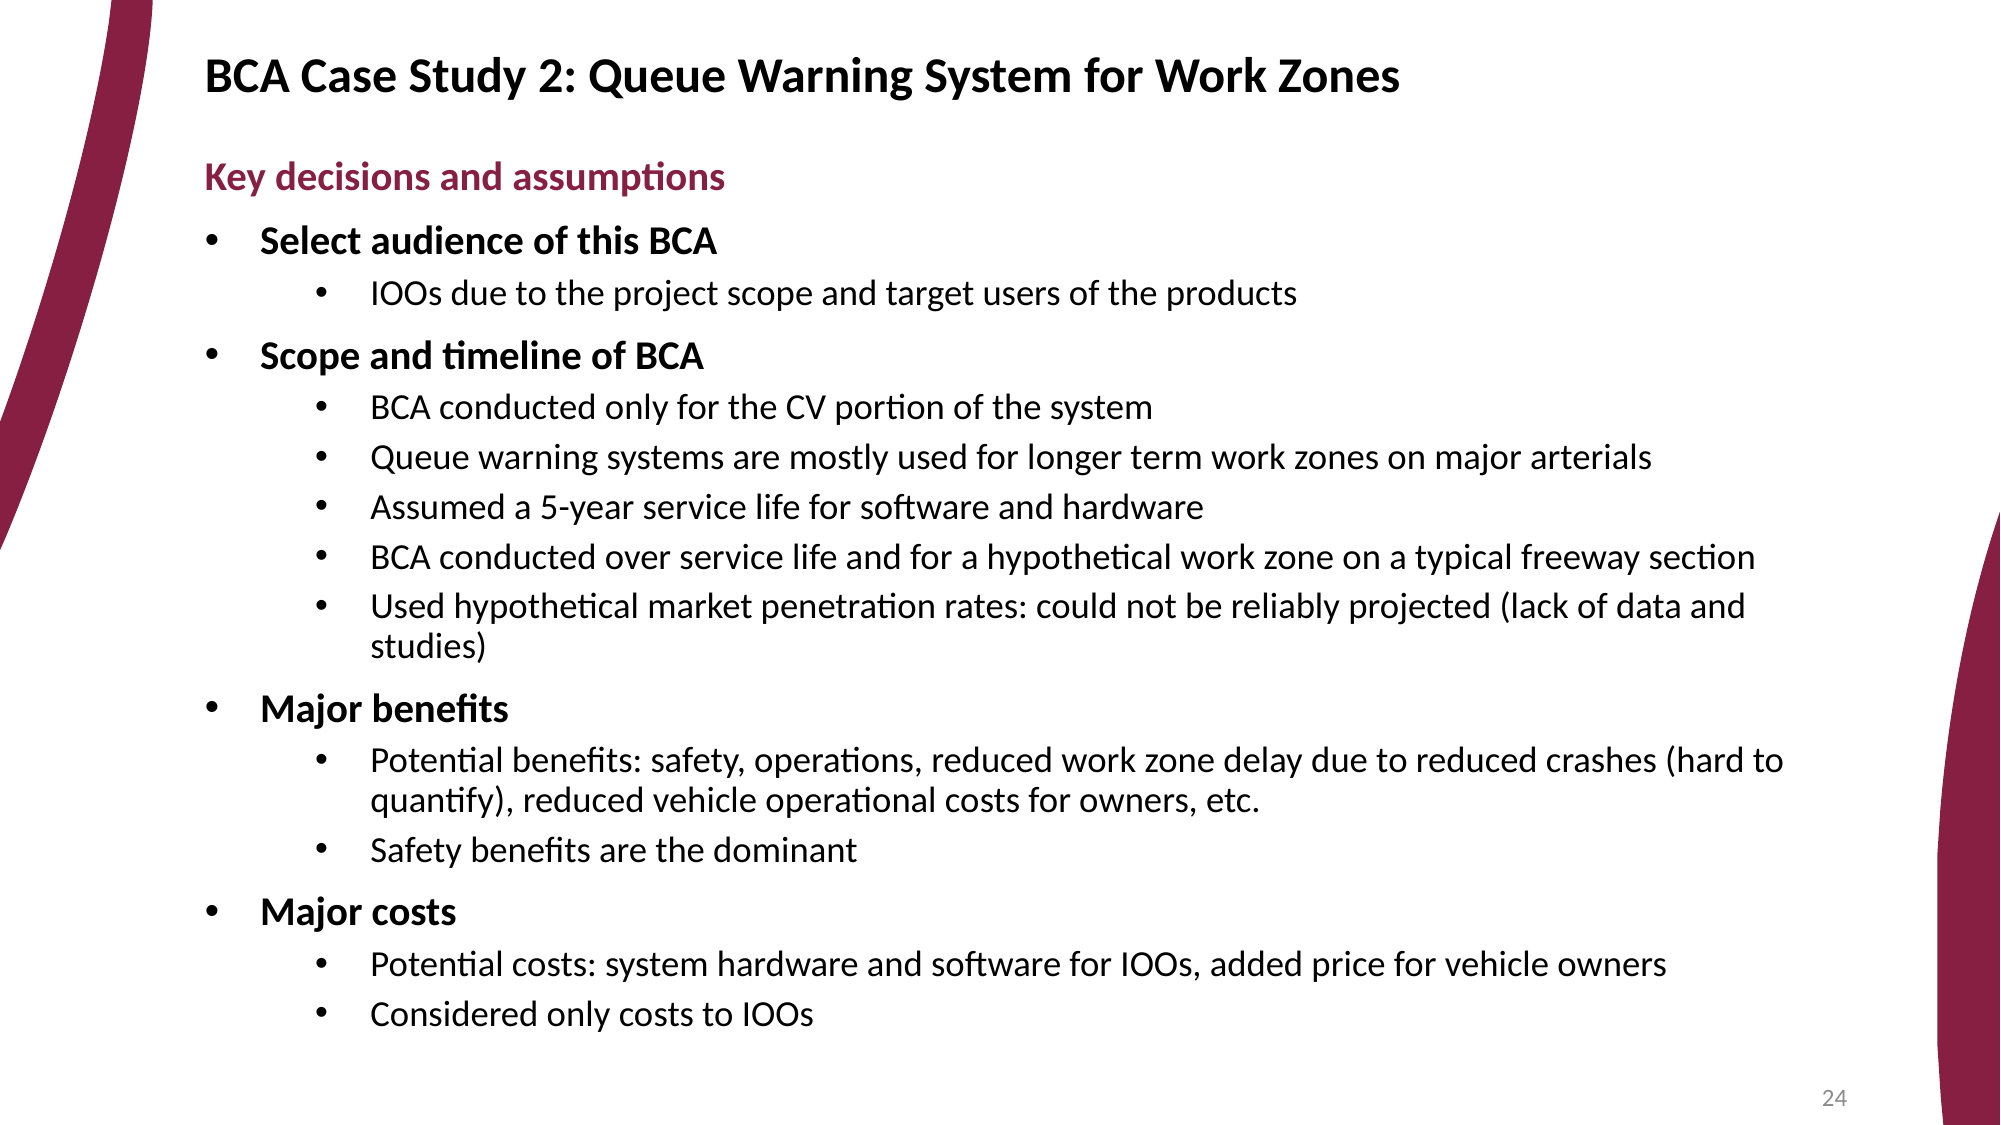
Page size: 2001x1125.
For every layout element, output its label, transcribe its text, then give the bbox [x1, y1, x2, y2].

list Key decisions and assumptions Select audience of this BCA IOOs due to the project scope and target users of the products Scope and timeline of BCA BCA conducted only for the CV portion of the system Queue warning systems are mostly used for longer term work zones on major arterials Assumed a 5-year service life for software and hardware BCA conducted over service life and for a hypothetical work zone on a typical freeway section Used hypothetical market penetration rates: could not be reliably projected (lack of data and studies) Major benefits Potential benefits: safety, operations, reduced work zone delay due to reduced crashes (hard to quantify), reduced vehicle operational costs for owners, etc. Safety benefits are the dominant Major costs Potential costs: system hardware and software for IOOs, added price for vehicle owners Considered only costs to IOOs [190, 147, 1863, 1044]
list BCA Case Study 2: Queue Warning System for Work Zones [190, 41, 1863, 117]
slide_number 24 [1412, 1066, 1863, 1125]
